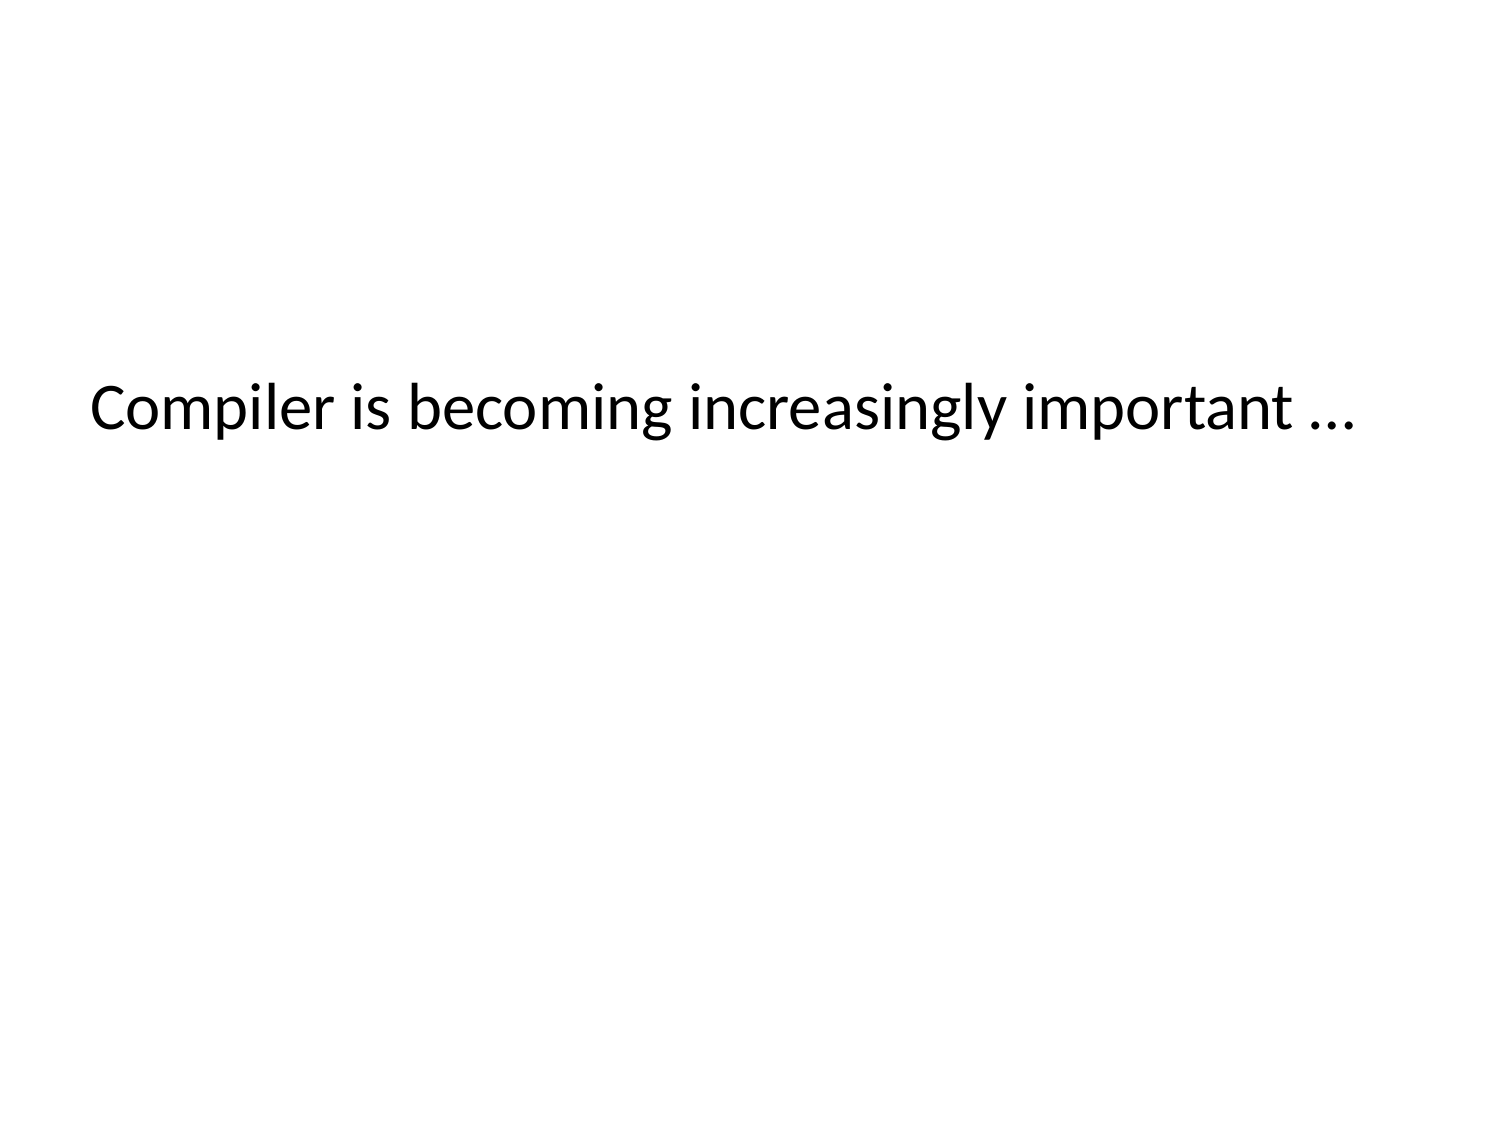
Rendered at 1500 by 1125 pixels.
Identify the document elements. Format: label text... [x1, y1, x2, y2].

list Compiler is becoming increasingly important … [75, 262, 1425, 1005]
